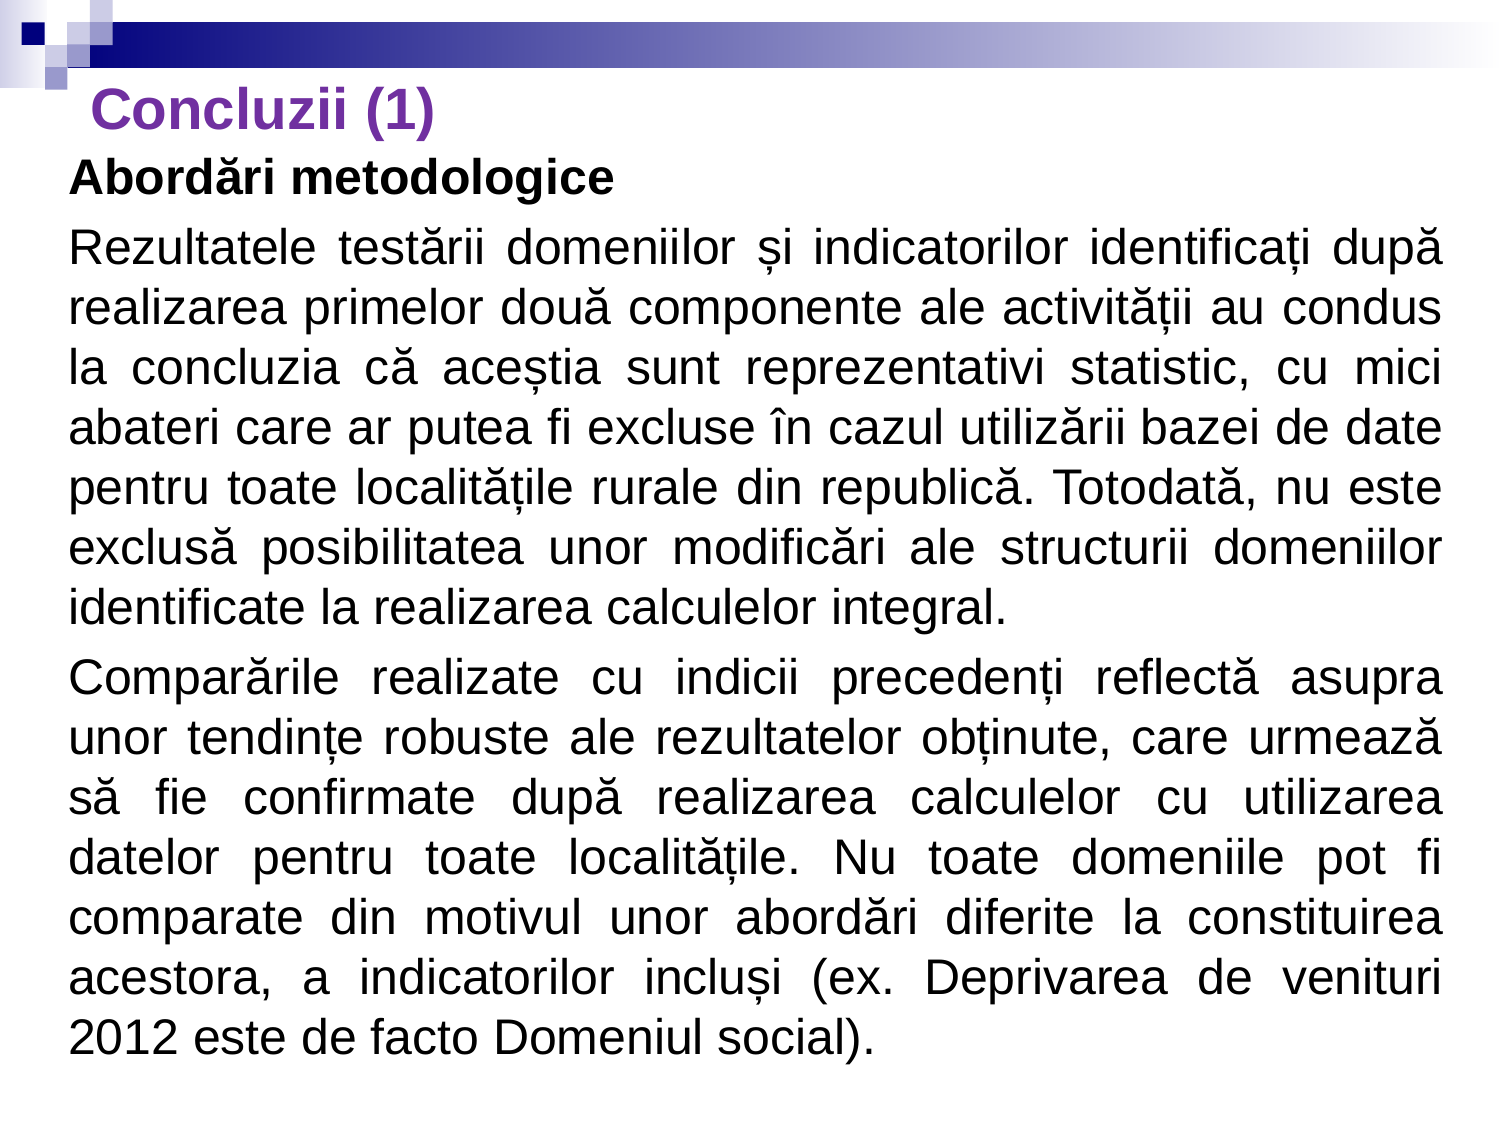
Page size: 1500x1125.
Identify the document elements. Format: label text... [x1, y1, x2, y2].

list Abordări metodologice Rezultatele testării domeniilor și indicatorilor identificați după realizarea primelor două componente ale activității au condus la concluzia că aceștia sunt reprezentativi statistic, cu mici abateri care ar putea fi excluse în cazul utilizării bazei de date pentru toate localitățile rurale din republică. Totodată, nu este exclusă posibilitatea unor modificări ale structurii domeniilor identificate la realizarea calculelor integral. Comparările realizate cu indicii precedenți reflectă asupra unor tendințe robuste ale rezultatelor obținute, care urmează să fie confirmate după realizarea calculelor cu utilizarea datelor pentru toate localitățile. Nu toate domeniile pot fi comparate din motivul unor abordări diferite la constituirea acestora, a indicatorilor incluși (ex. Deprivarea de venituri 2012 este de facto Domeniul social). [52, 136, 1459, 1071]
title Concluzii (1) [74, 74, 1426, 136]
